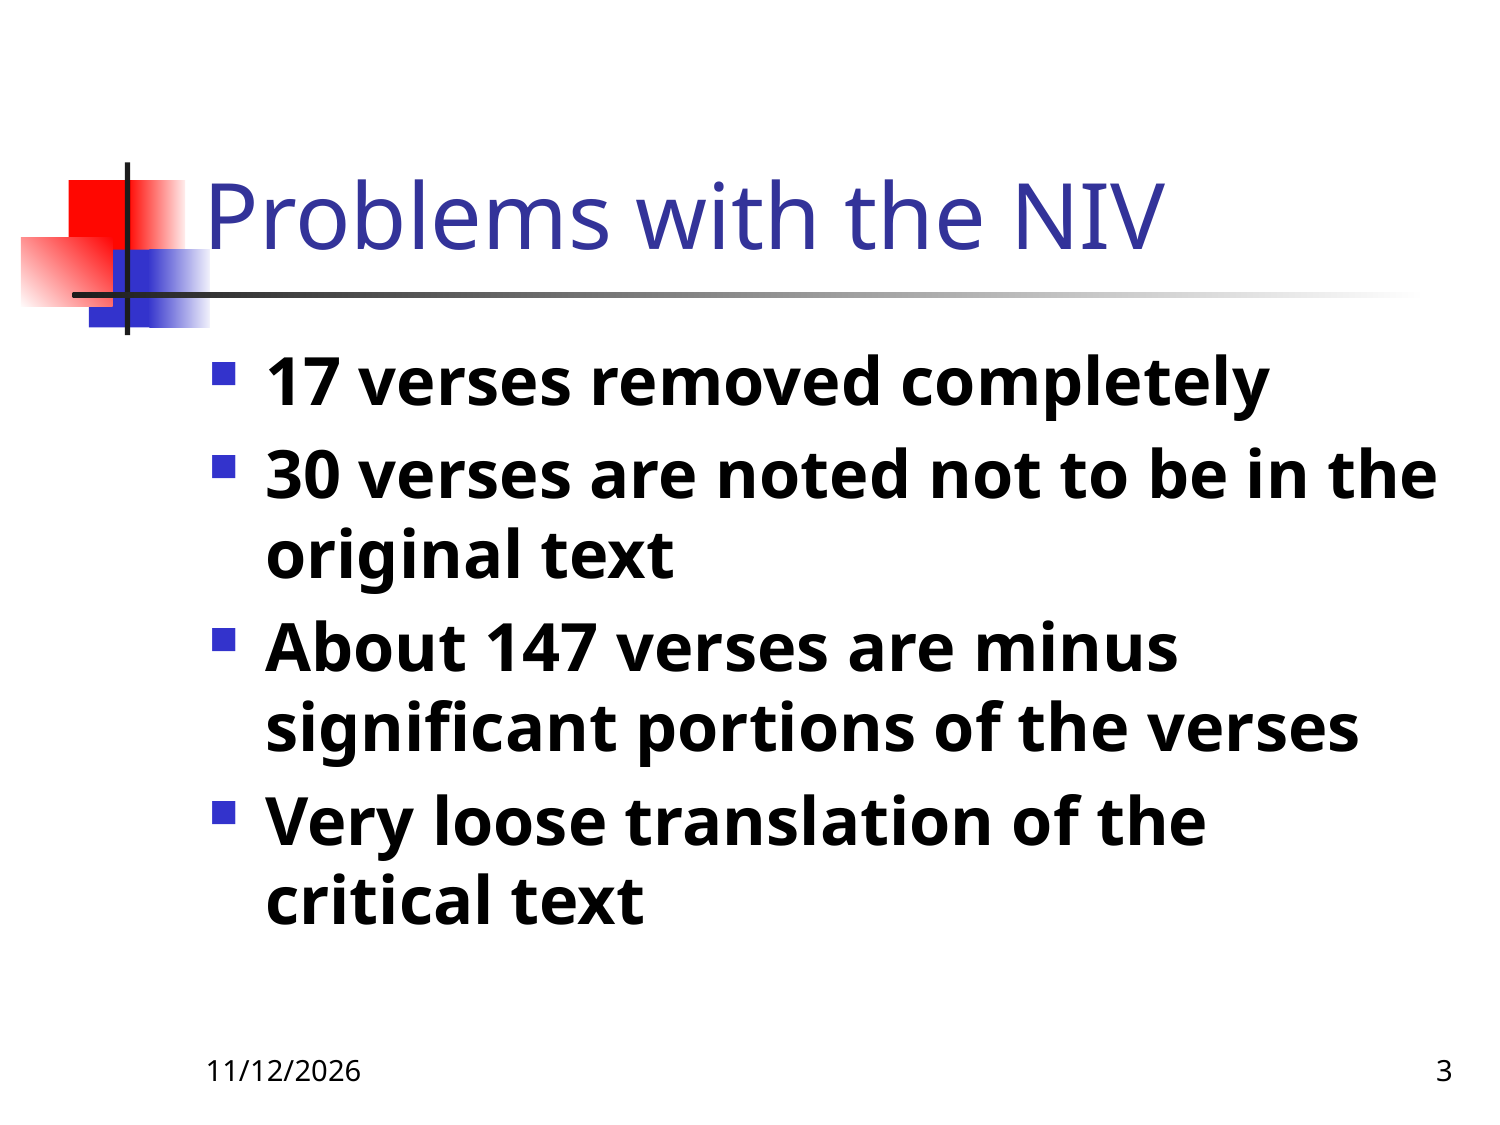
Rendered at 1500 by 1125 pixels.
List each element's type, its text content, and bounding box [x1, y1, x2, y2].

title Problems with the NIV [188, 35, 1468, 275]
slide_number 3 [1155, 1024, 1468, 1100]
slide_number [190, 1024, 504, 1100]
list 17 verses removed completely 30 verses are noted not to be in the original text About 147 verses are minus significant portions of the verses Very loose translation of the critical text [193, 331, 1469, 1006]
